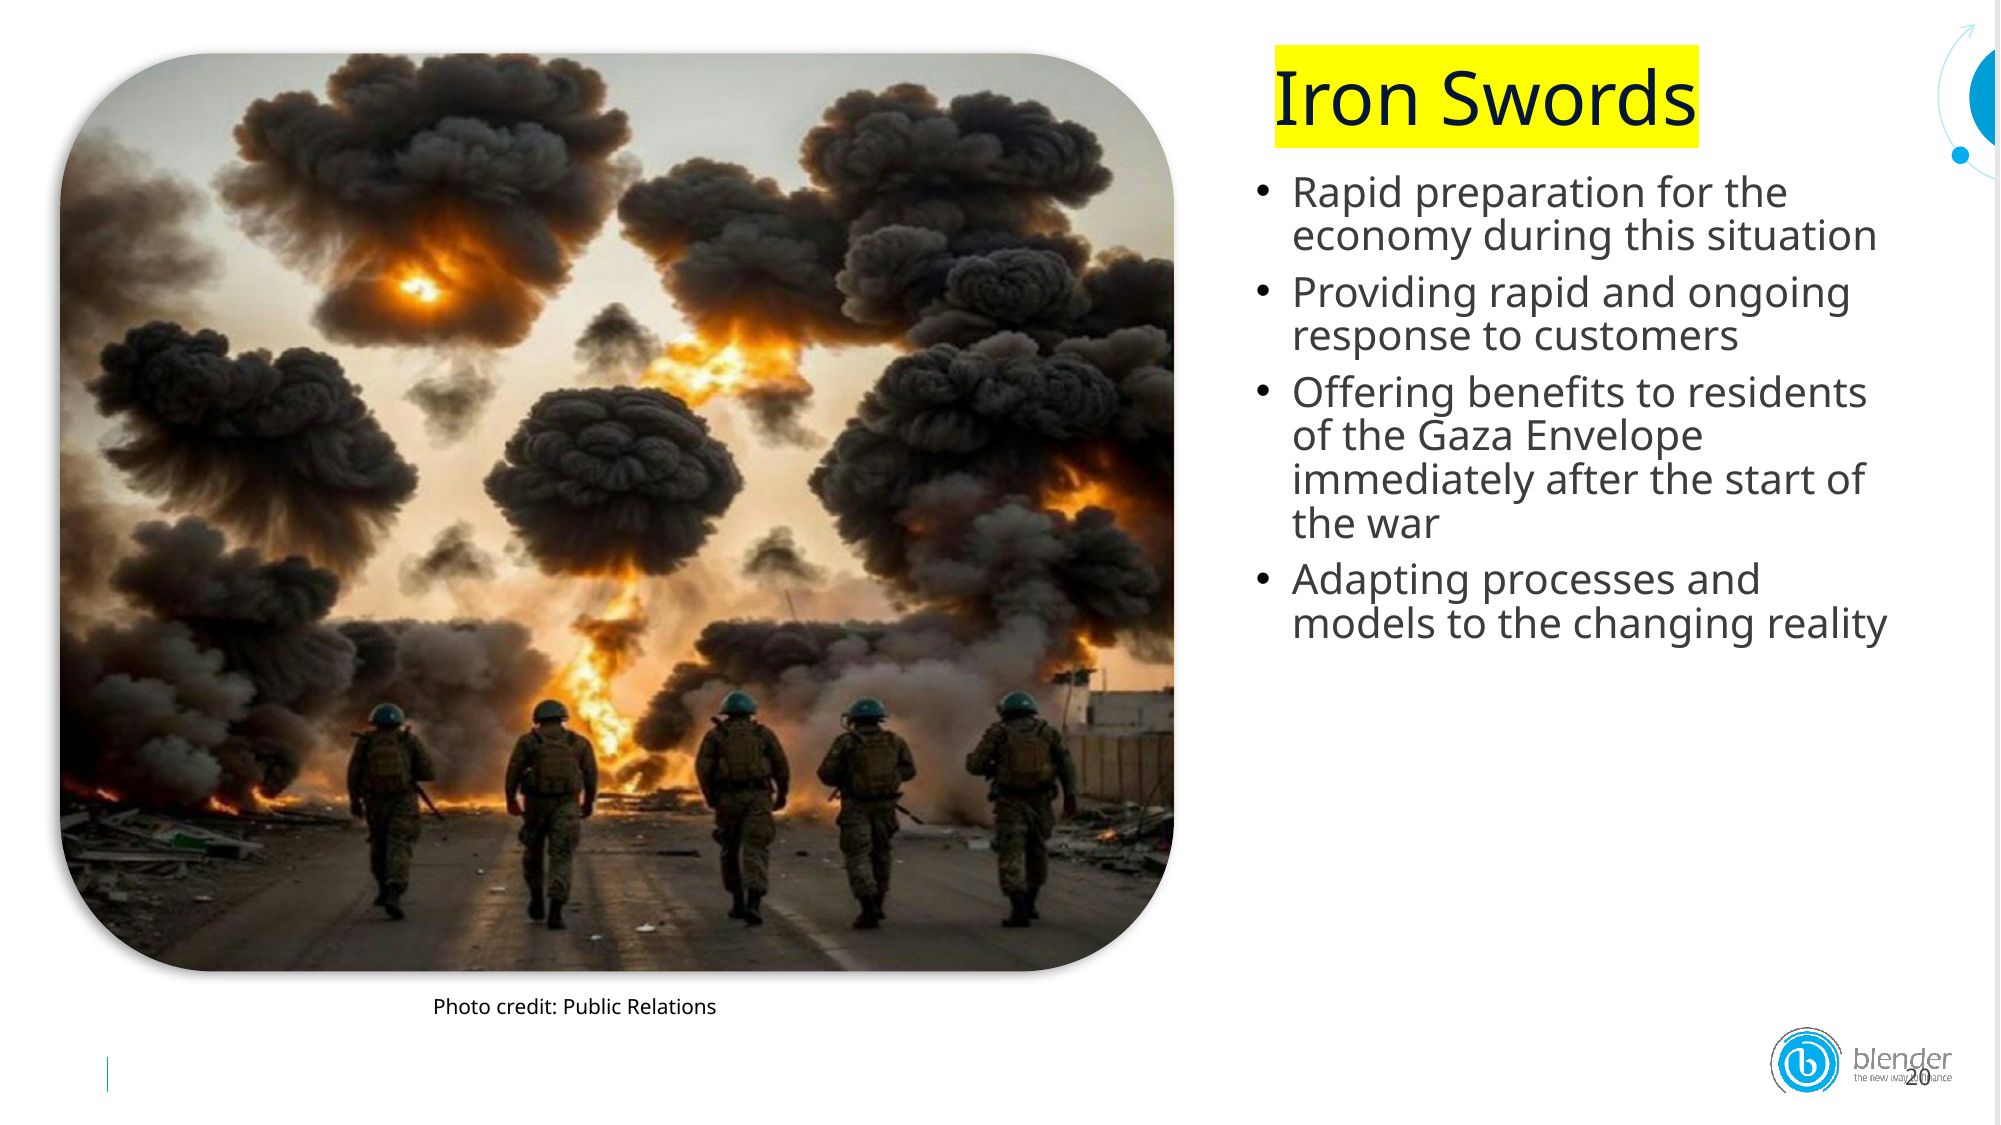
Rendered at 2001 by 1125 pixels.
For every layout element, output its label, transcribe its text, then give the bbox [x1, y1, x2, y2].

picture [1767, 1022, 1960, 1095]
text_box Rapid preparation for the economy during this situation Providing rapid and ongoing response to customers Offering benefits to residents of the Gaza Envelope immediately after the start of the war Adapting processes and models to the changing reality [1241, 164, 1916, 711]
picture [59, 53, 1175, 972]
slide_number 20 [1890, 1047, 1971, 1108]
text_box [1937, 23, 1993, 120]
text_box Iron Swords [1260, 0, 1895, 149]
text_box [1967, 48, 1993, 147]
text_box Photo credit: Public Relations [418, 986, 788, 1026]
text_box [1993, 0, 2000, 1125]
text_box [1918, 112, 1993, 202]
